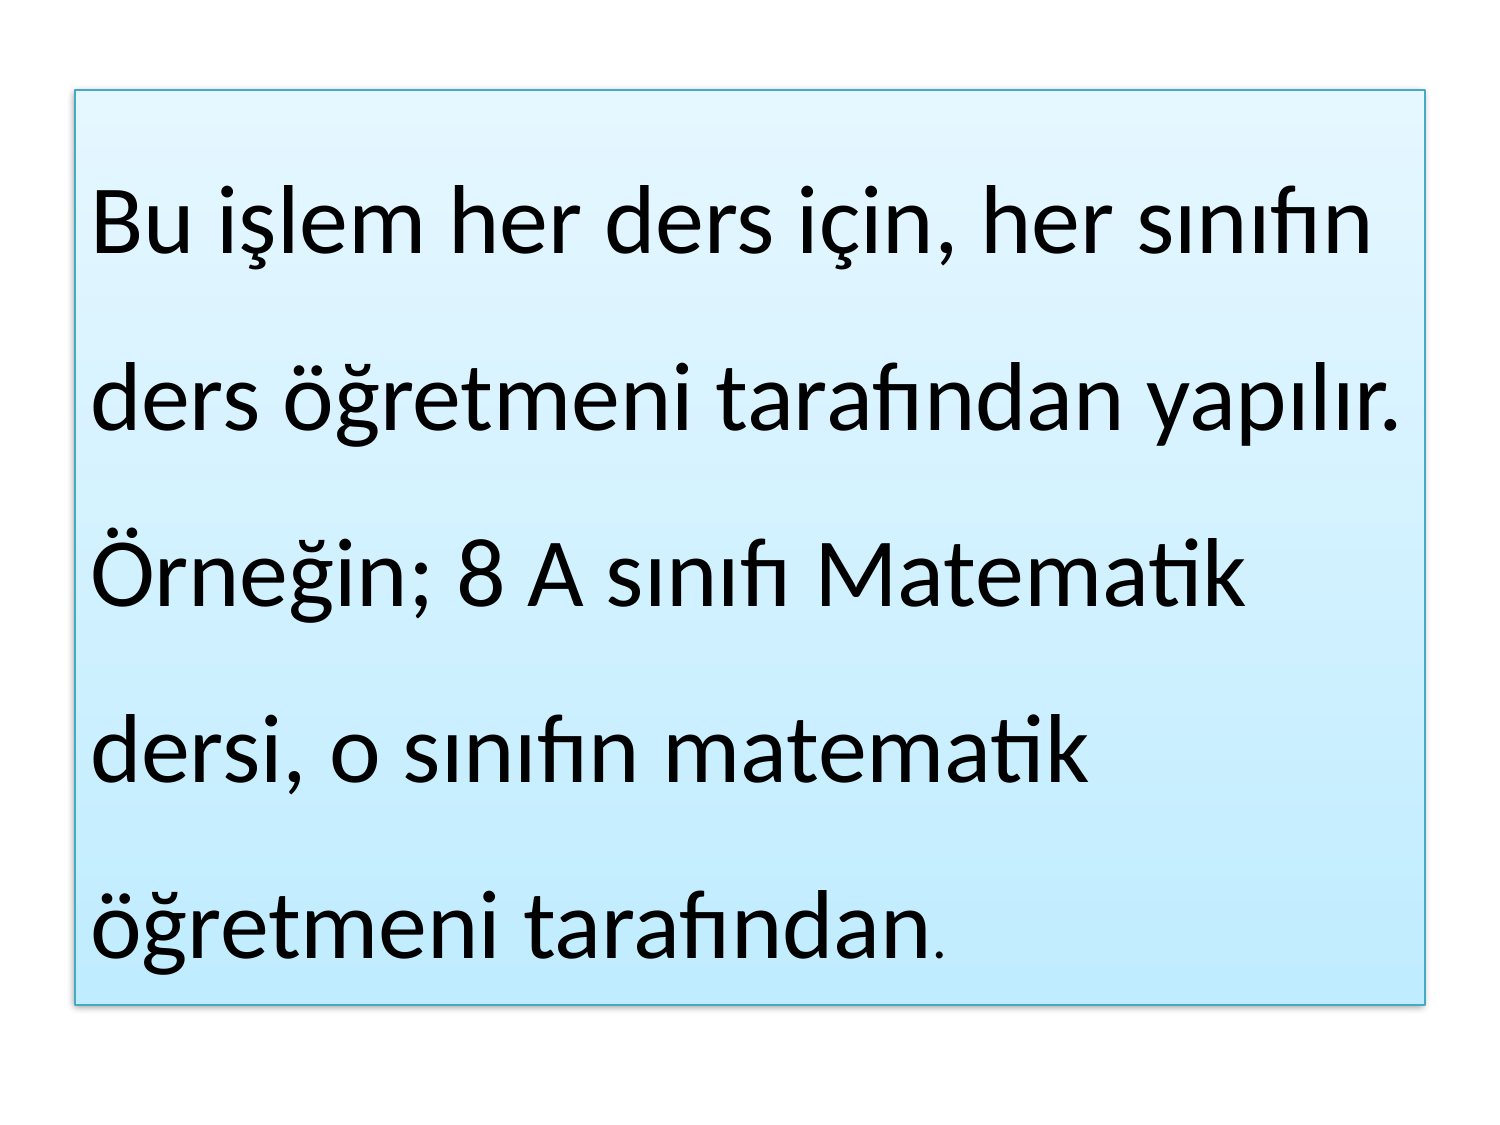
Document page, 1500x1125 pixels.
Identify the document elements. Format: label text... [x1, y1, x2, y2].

list Bu işlem her ders için, her sınıfın ders öğretmeni tarafından yapılır. Örneğin; 8 A sınıfı Matematik dersi, o sınıfın matematik öğretmeni tarafından. [74, 89, 1426, 1006]
